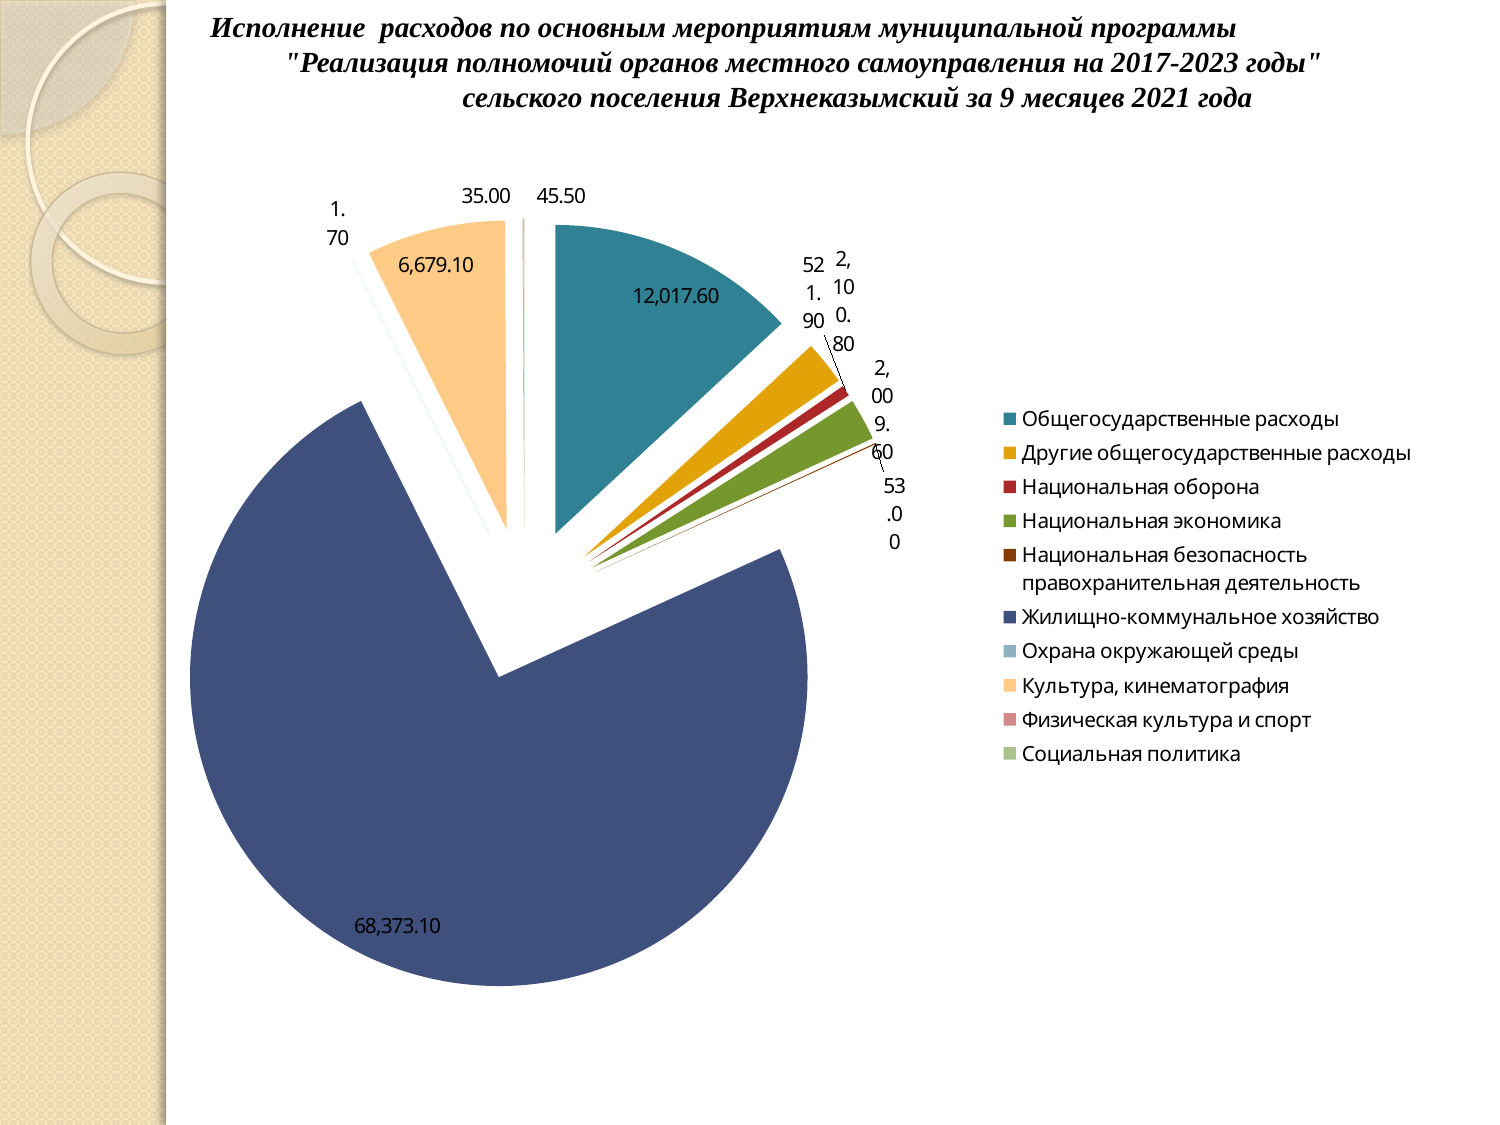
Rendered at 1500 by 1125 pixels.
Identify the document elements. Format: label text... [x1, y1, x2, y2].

title Исполнение расходов по основным мероприятиям муниципальной программы "Реализация полномочий органов местного самоуправления на 2017-2023 годы" сельского поселения Верхнеказымский за 9 месяцев 2021 года [194, 30, 1471, 126]
chart [111, 125, 1436, 1047]
